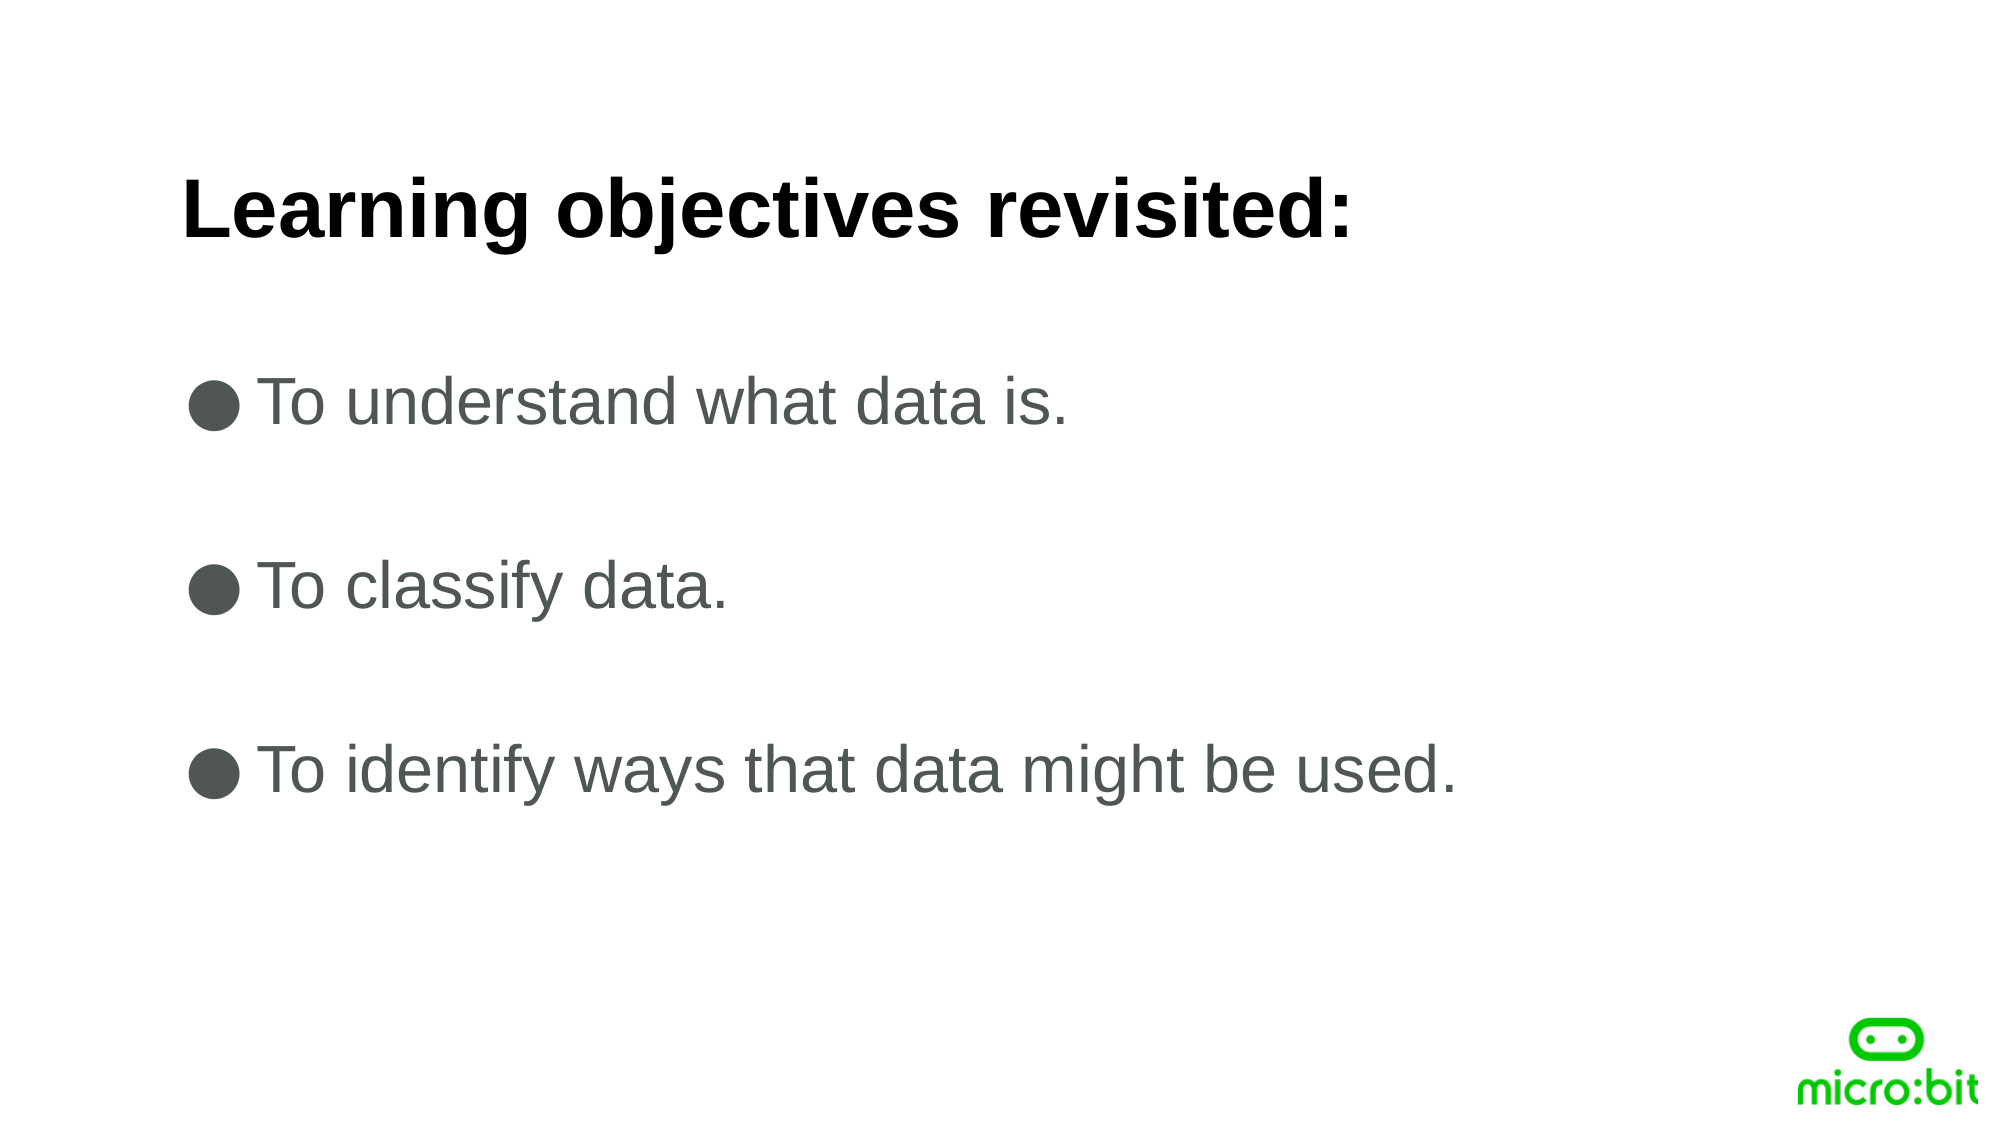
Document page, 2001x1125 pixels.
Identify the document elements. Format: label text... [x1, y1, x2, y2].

picture [1797, 1017, 1978, 1106]
text_box Learning objectives revisited: To understand what data is. To classify data. To identify ways that data might be used. [166, 60, 1918, 884]
